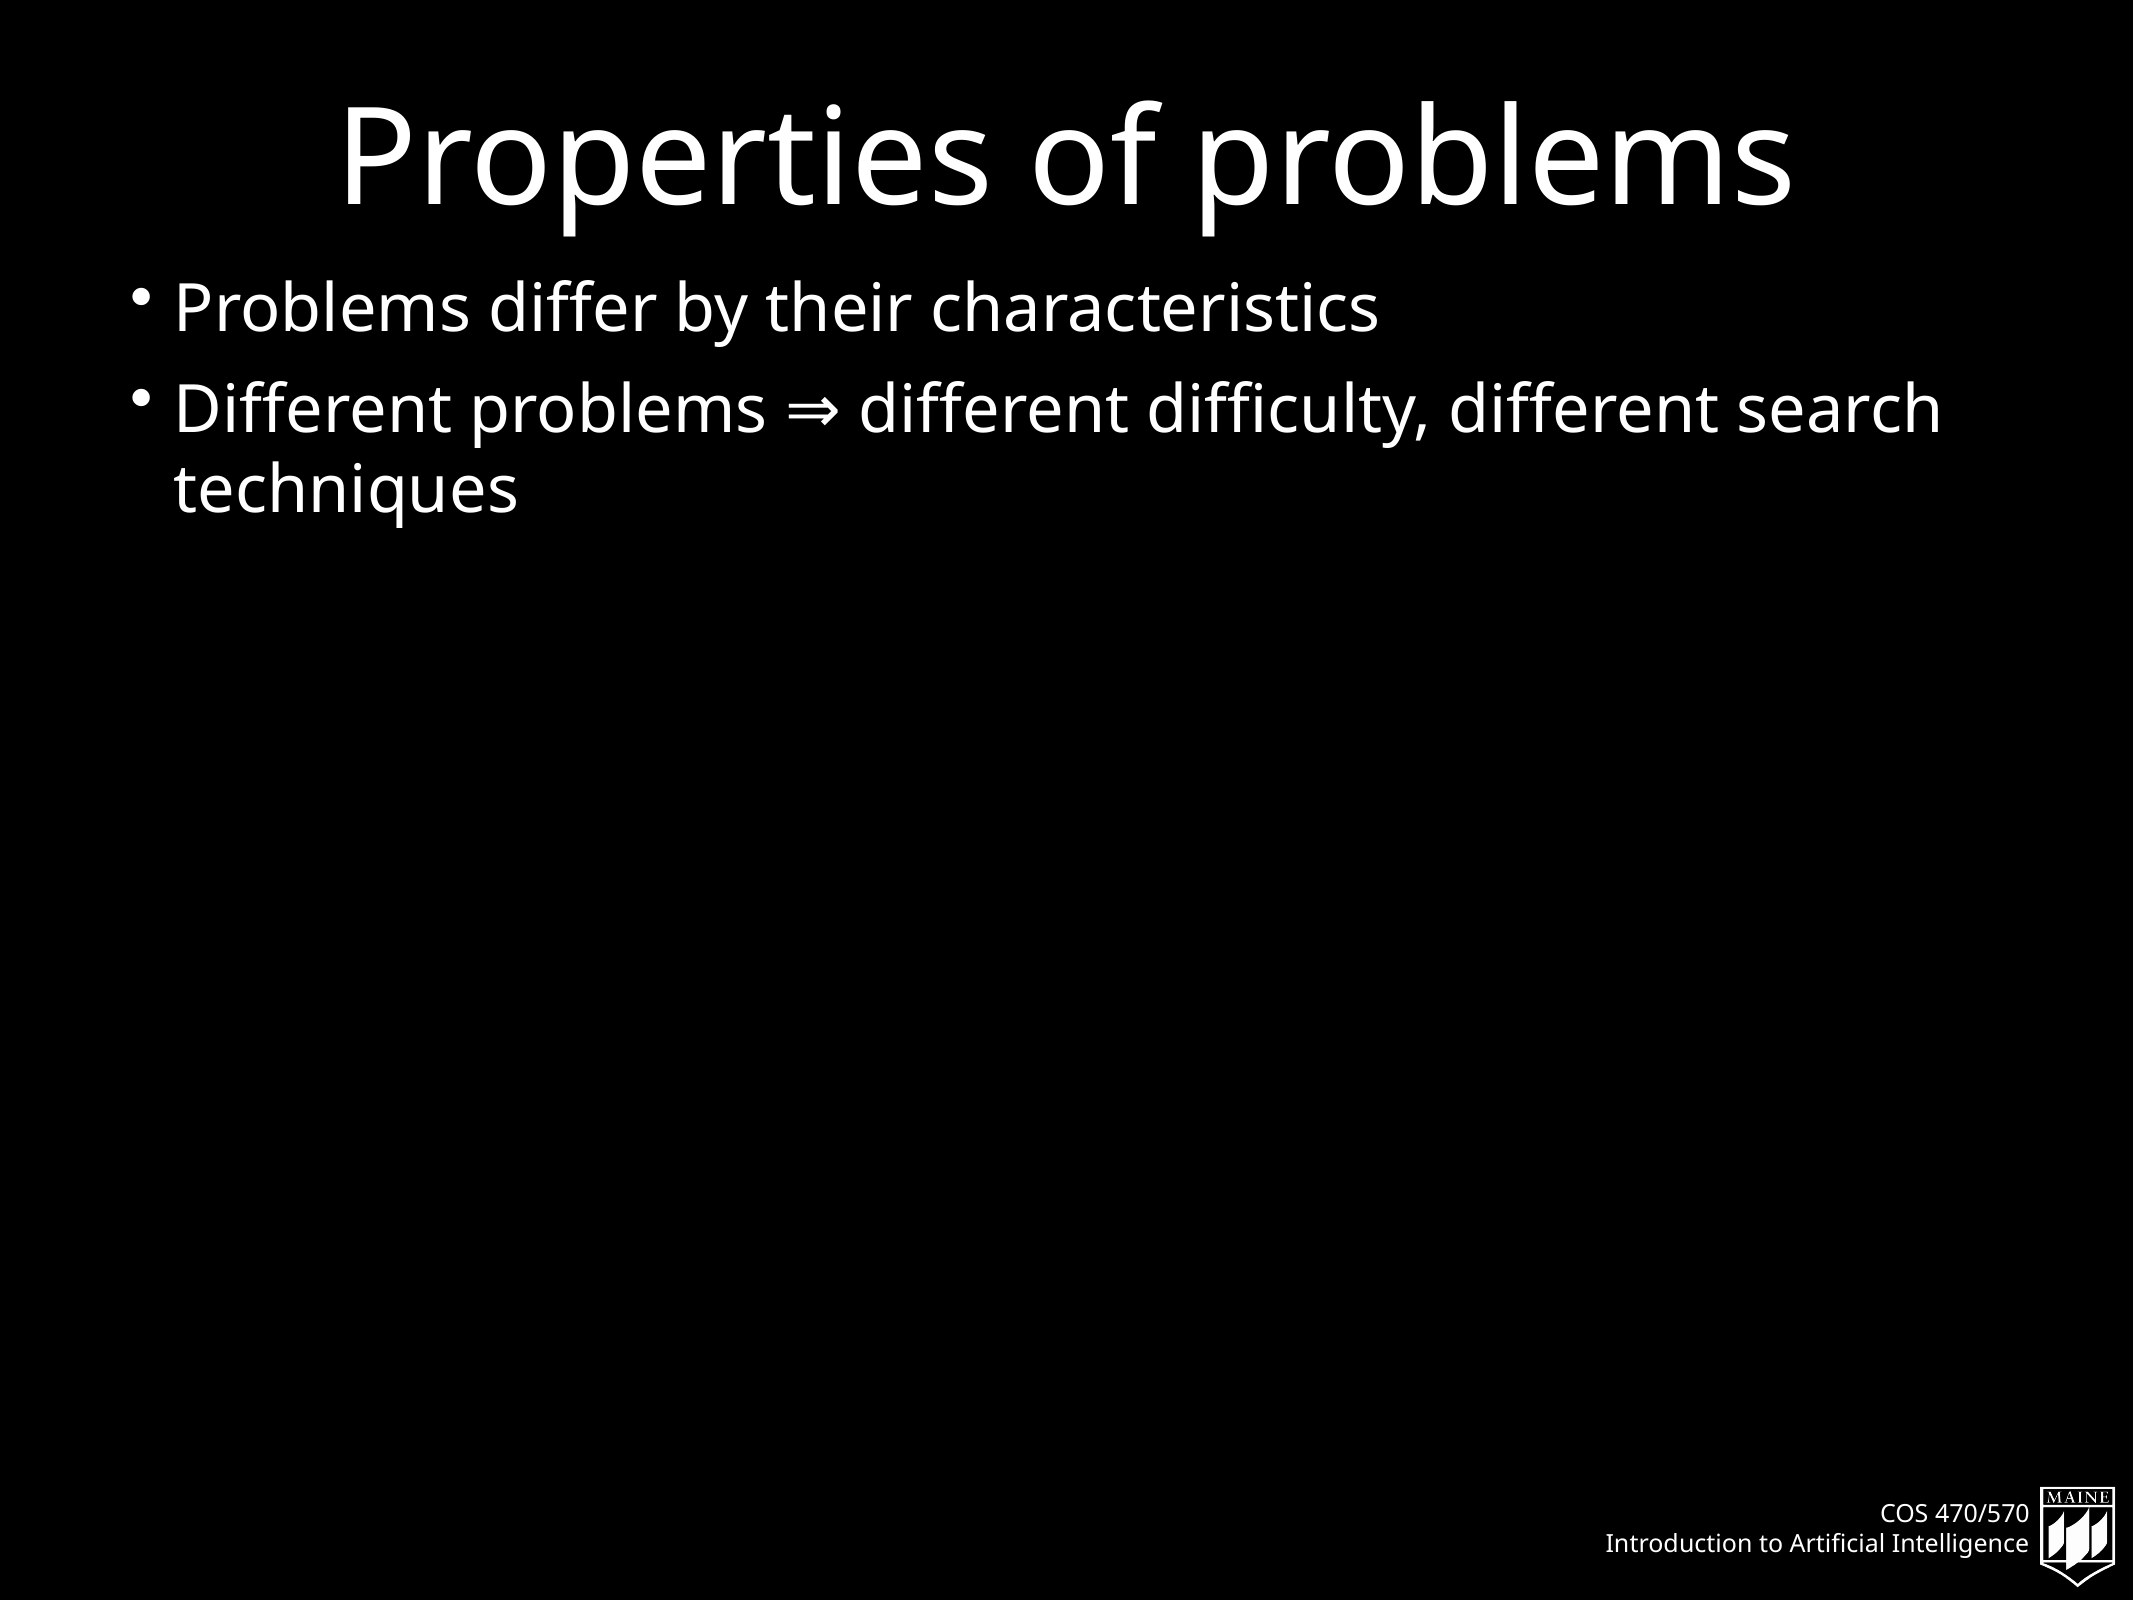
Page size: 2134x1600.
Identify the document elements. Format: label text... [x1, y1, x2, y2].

list Problems differ by their characteristics Different problems ⇒ different difficulty, different search techniques [121, 255, 2012, 1448]
picture [2033, 1478, 2122, 1596]
title Properties of problems [155, 34, 1978, 255]
